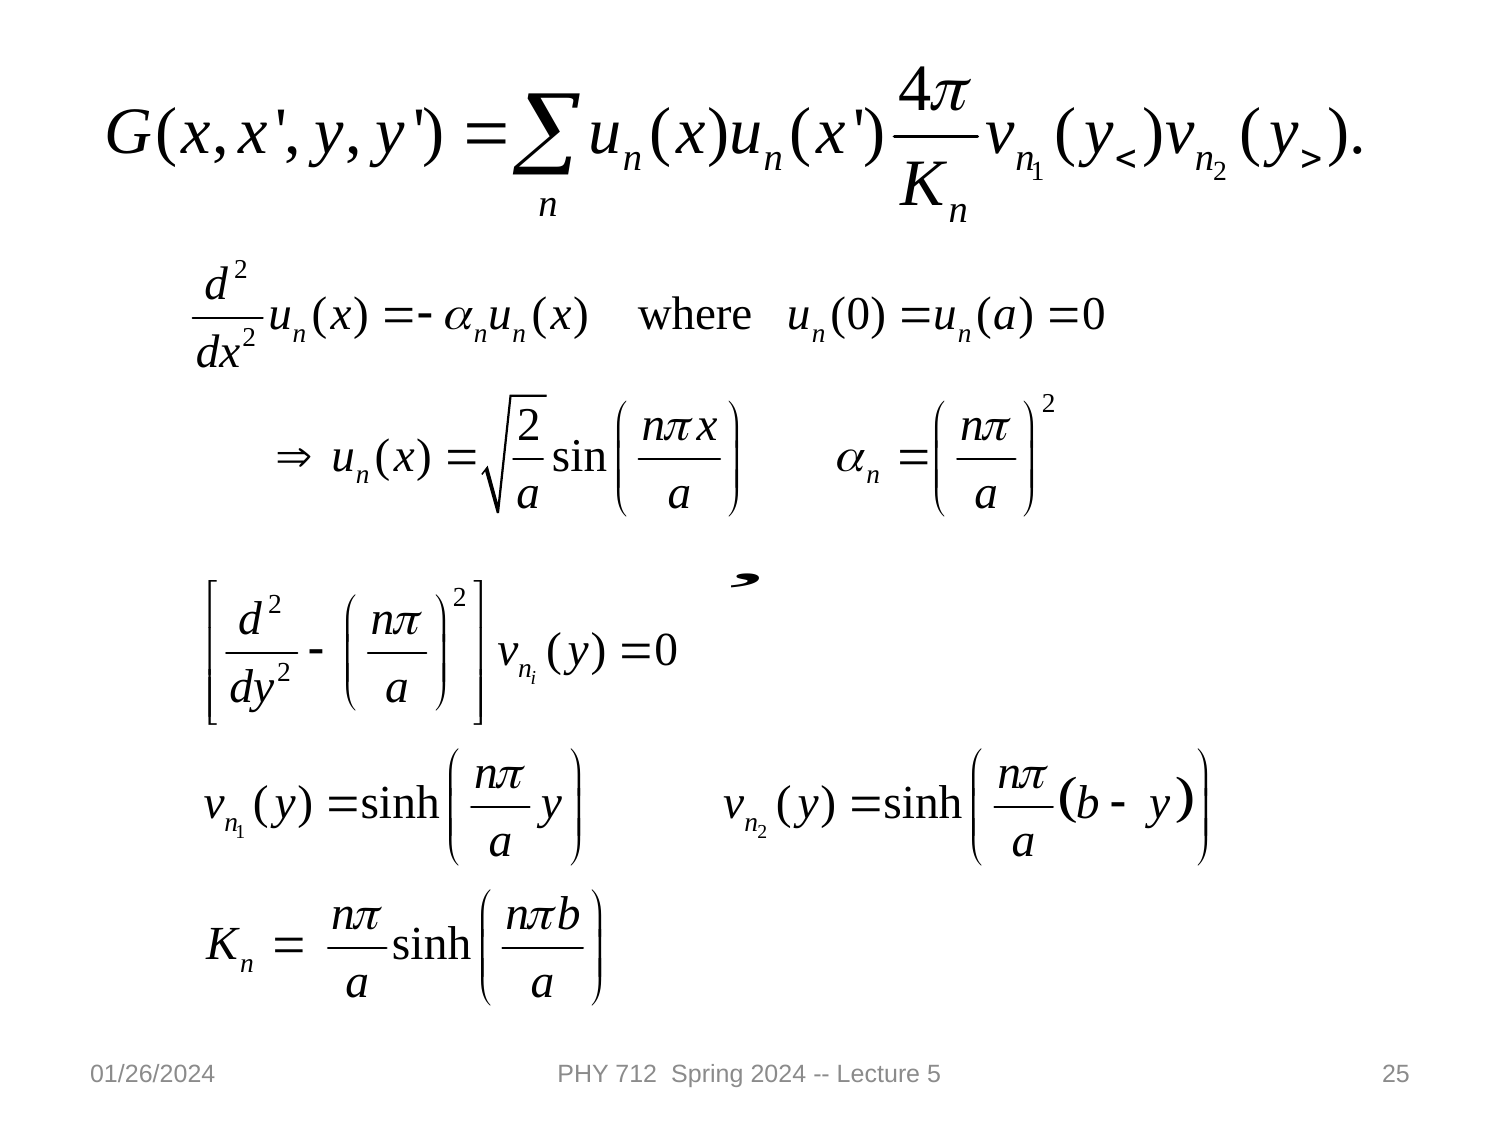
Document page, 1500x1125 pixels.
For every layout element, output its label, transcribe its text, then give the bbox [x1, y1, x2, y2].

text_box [199, 573, 1238, 1015]
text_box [99, 49, 1370, 235]
footer PHY 712 Spring 2024 -- Lecture 5 [512, 1042, 988, 1103]
slide_number 25 [1074, 1042, 1425, 1103]
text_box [187, 249, 1111, 526]
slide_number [75, 1042, 425, 1103]
